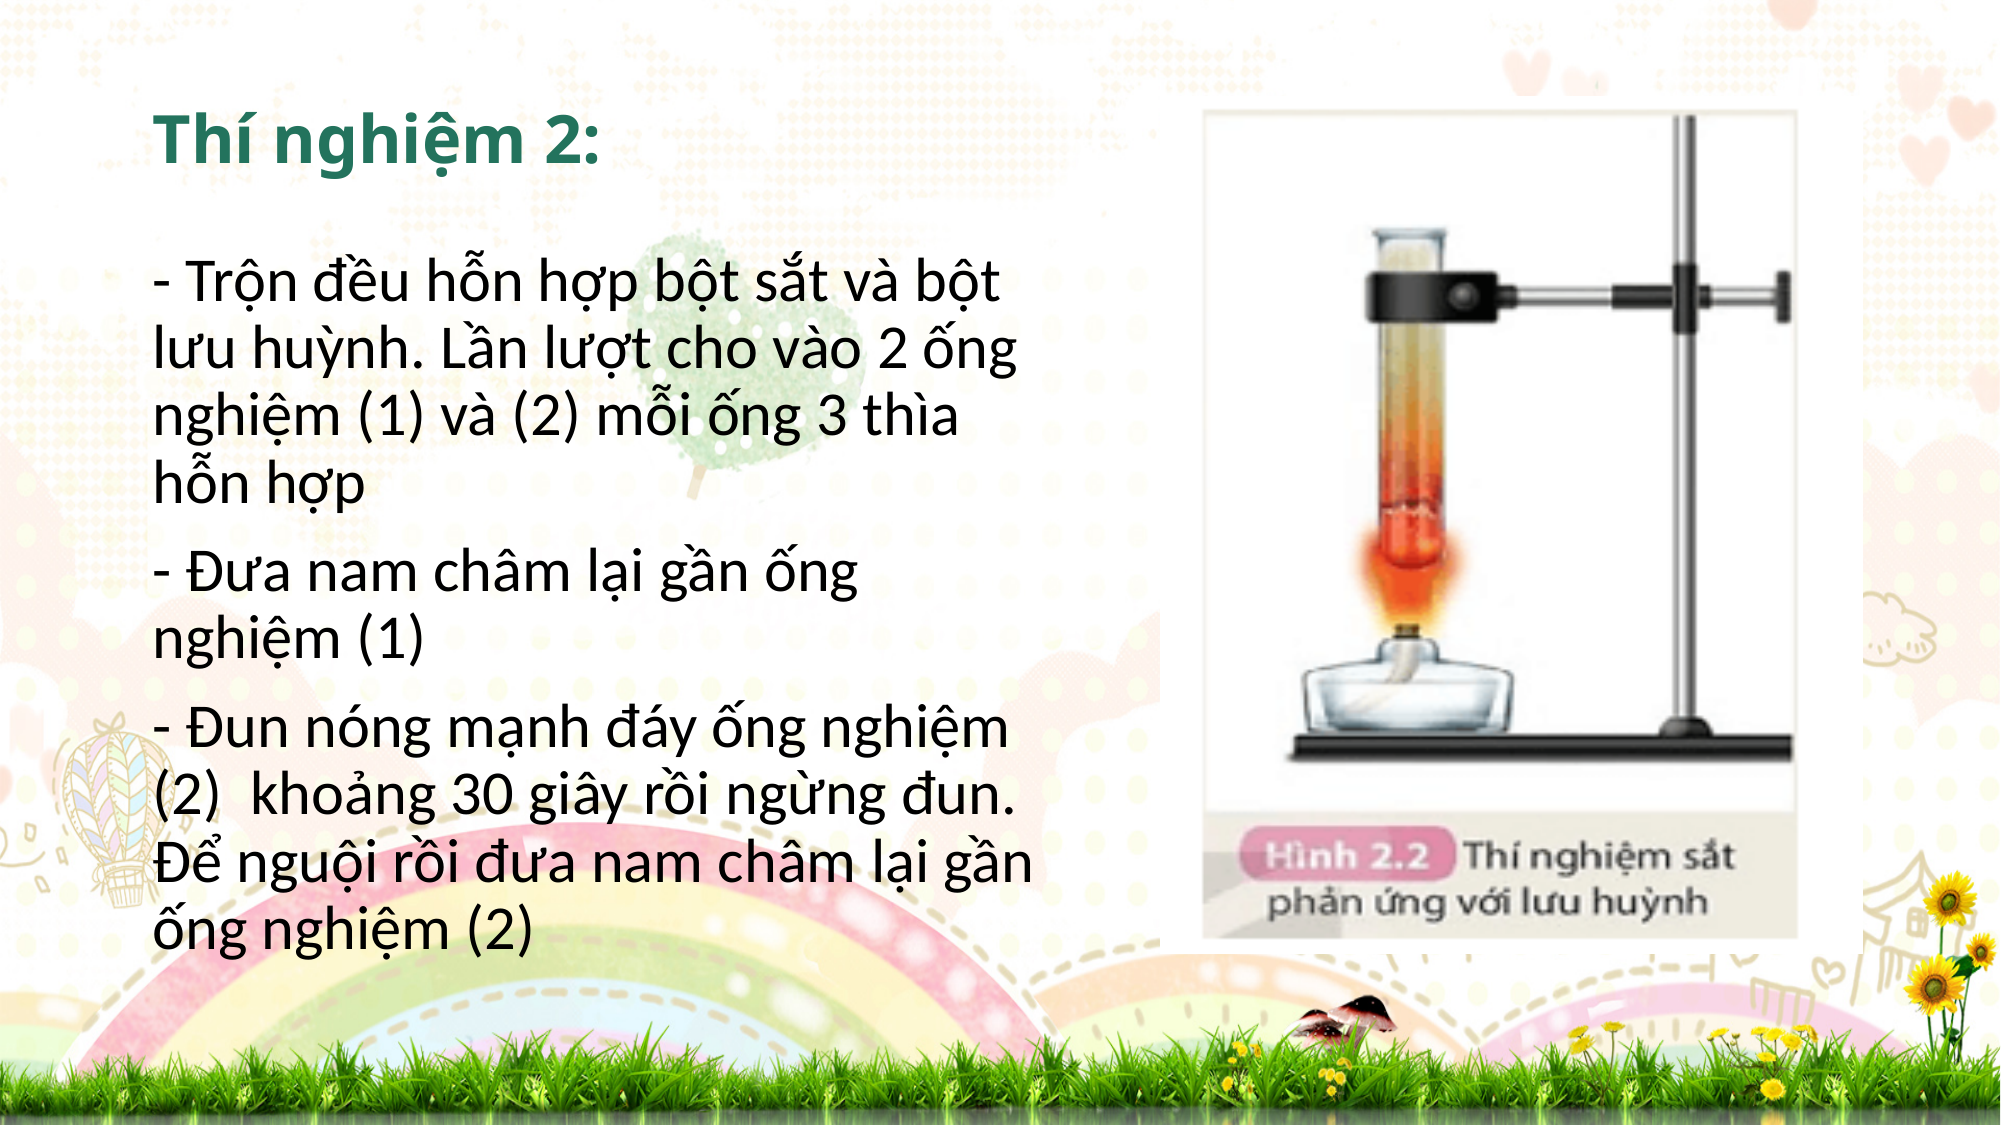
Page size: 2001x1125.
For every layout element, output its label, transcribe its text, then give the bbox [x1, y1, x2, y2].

list - Trộn đều hỗn hợp bột sắt và bột lưu huỳnh. Lần lượt cho vào 2 ống nghiệm (1) và (2) mỗi ống 3 thìa hỗn hợp - Đưa nam châm lại gần ống nghiệm (1) - Đun nóng mạnh đáy ống nghiệm (2) khoảng 30 giây rồi ngừng đun. Để nguội rồi đưa nam châm lại gần ống nghiệm (2) [137, 239, 1083, 954]
picture [0, 0, 2001, 1125]
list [1159, 96, 1863, 954]
title Thí nghiệm 2: [137, 59, 776, 225]
